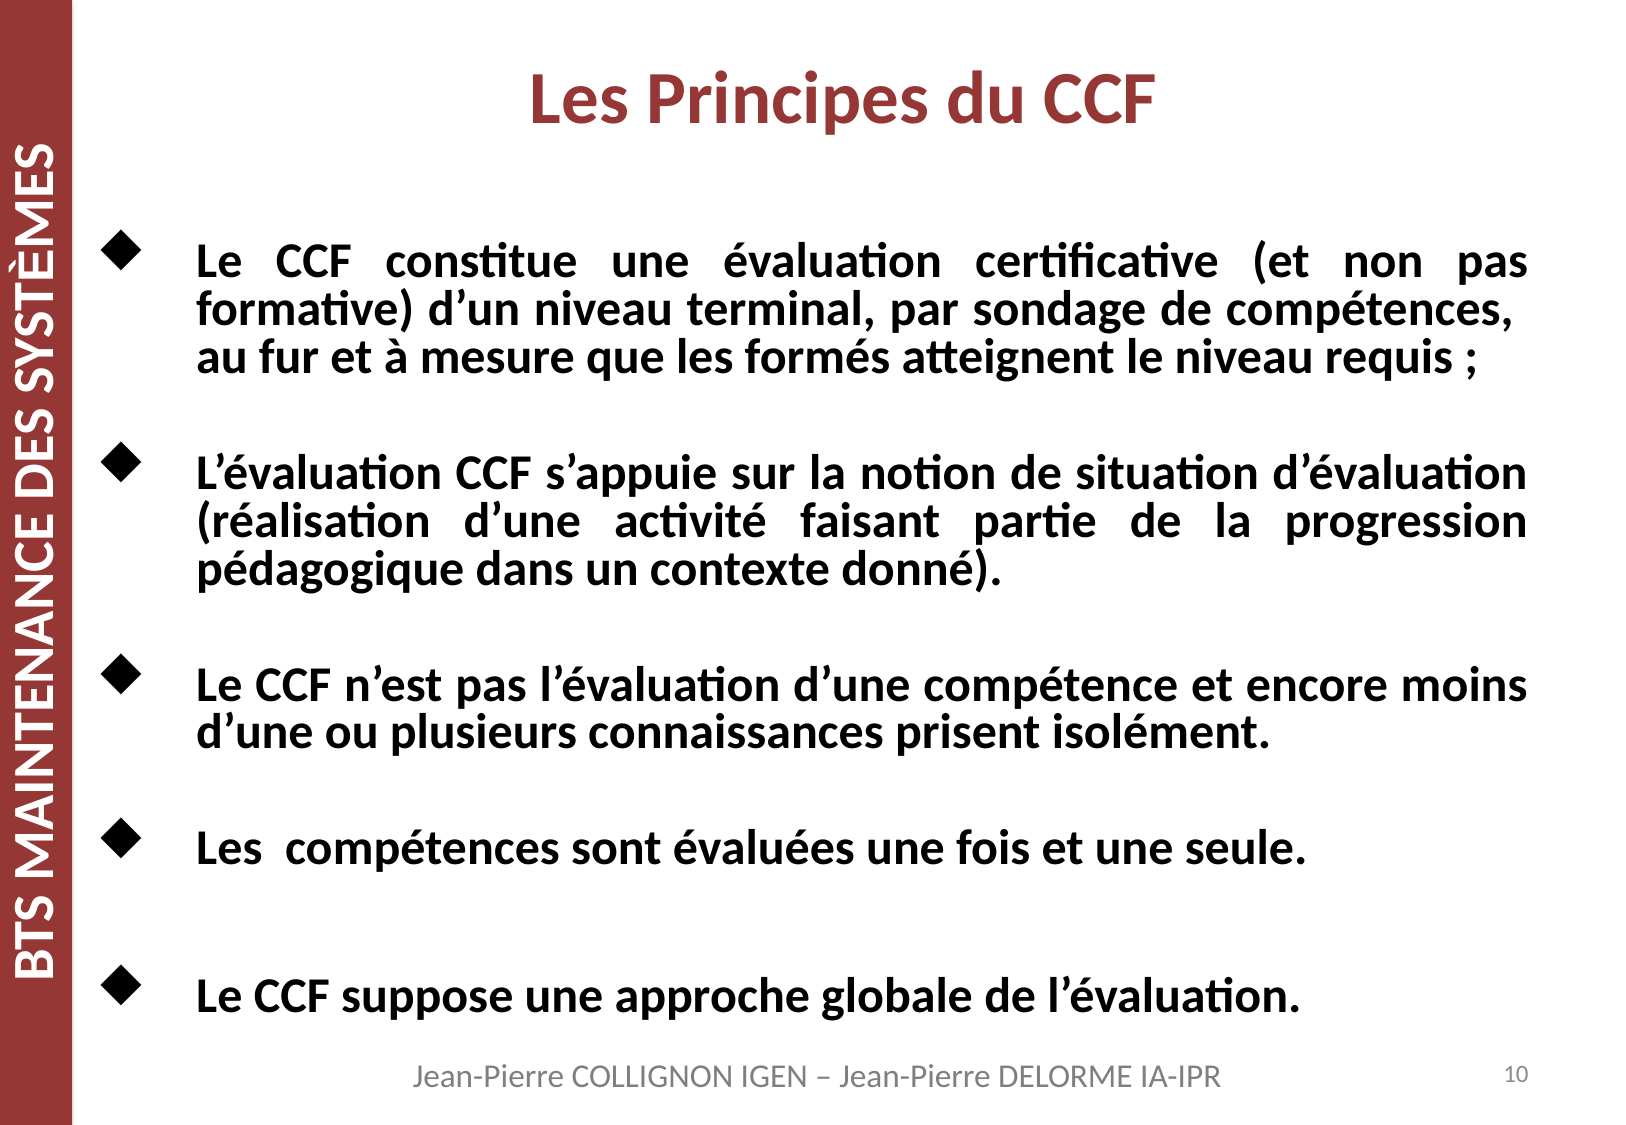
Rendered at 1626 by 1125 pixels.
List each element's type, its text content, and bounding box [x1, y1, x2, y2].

slide_number 10 [1164, 1071, 1544, 1103]
title Les Principes du CCF [79, 0, 1625, 188]
list Le CCF constitue une évaluation certificative (et non pas formative) d’un niveau terminal, par sondage de compétences, au fur et à mesure que les formés atteignent le niveau requis ; L’évaluation CCF s’appuie sur la notion de situation d’évaluation (réalisation d’une activité faisant partie de la progression pédagogique dans un contexte donné). Le CCF n’est pas l’évaluation d’une compétence et encore moins d’une ou plusieurs connaissances prisent isolément. Les compétences sont évaluées une fois et une seule. Le CCF suppose une approche globale de l’évaluation. [80, 231, 1544, 1071]
text_box Jean-Pierre COLLIGNON IGEN – Jean-Pierre DELORME IA-IPR [262, 1046, 1374, 1102]
